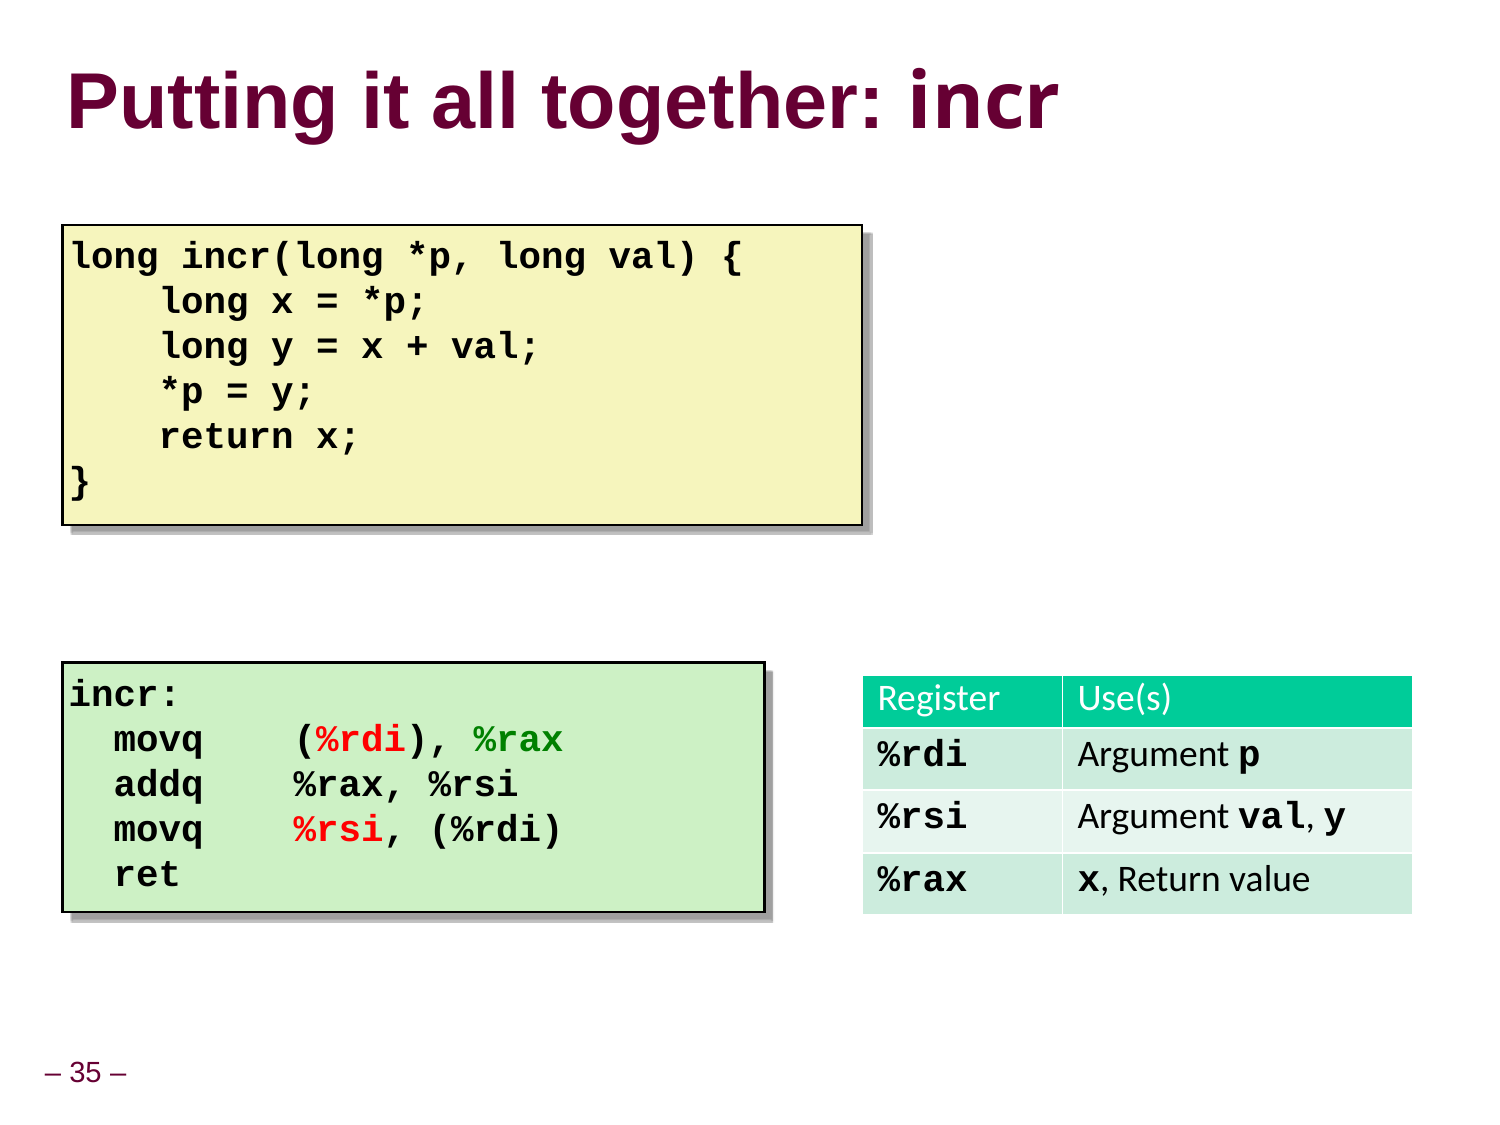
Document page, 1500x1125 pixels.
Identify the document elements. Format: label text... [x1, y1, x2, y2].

text_box long incr(long *p, long val) { long x = *p; long y = x + val; *p = y; return x; } [62, 224, 863, 525]
title Putting it all together: incr [66, 40, 1496, 168]
table_cell %rdi [863, 729, 1062, 789]
table_header Register [863, 676, 1062, 727]
table_cell %rsi [863, 791, 1062, 852]
table_cell %rax [863, 854, 1062, 914]
table_cell x, Return value [1063, 854, 1412, 914]
table_header Use(s) [1063, 676, 1412, 727]
table_cell Argument val, y [1063, 791, 1412, 852]
table_cell Argument p [1063, 729, 1412, 789]
text_box incr: movq (%rdi), %rax addq %rax, %rsi movq %rsi, (%rdi) ret [62, 662, 765, 913]
